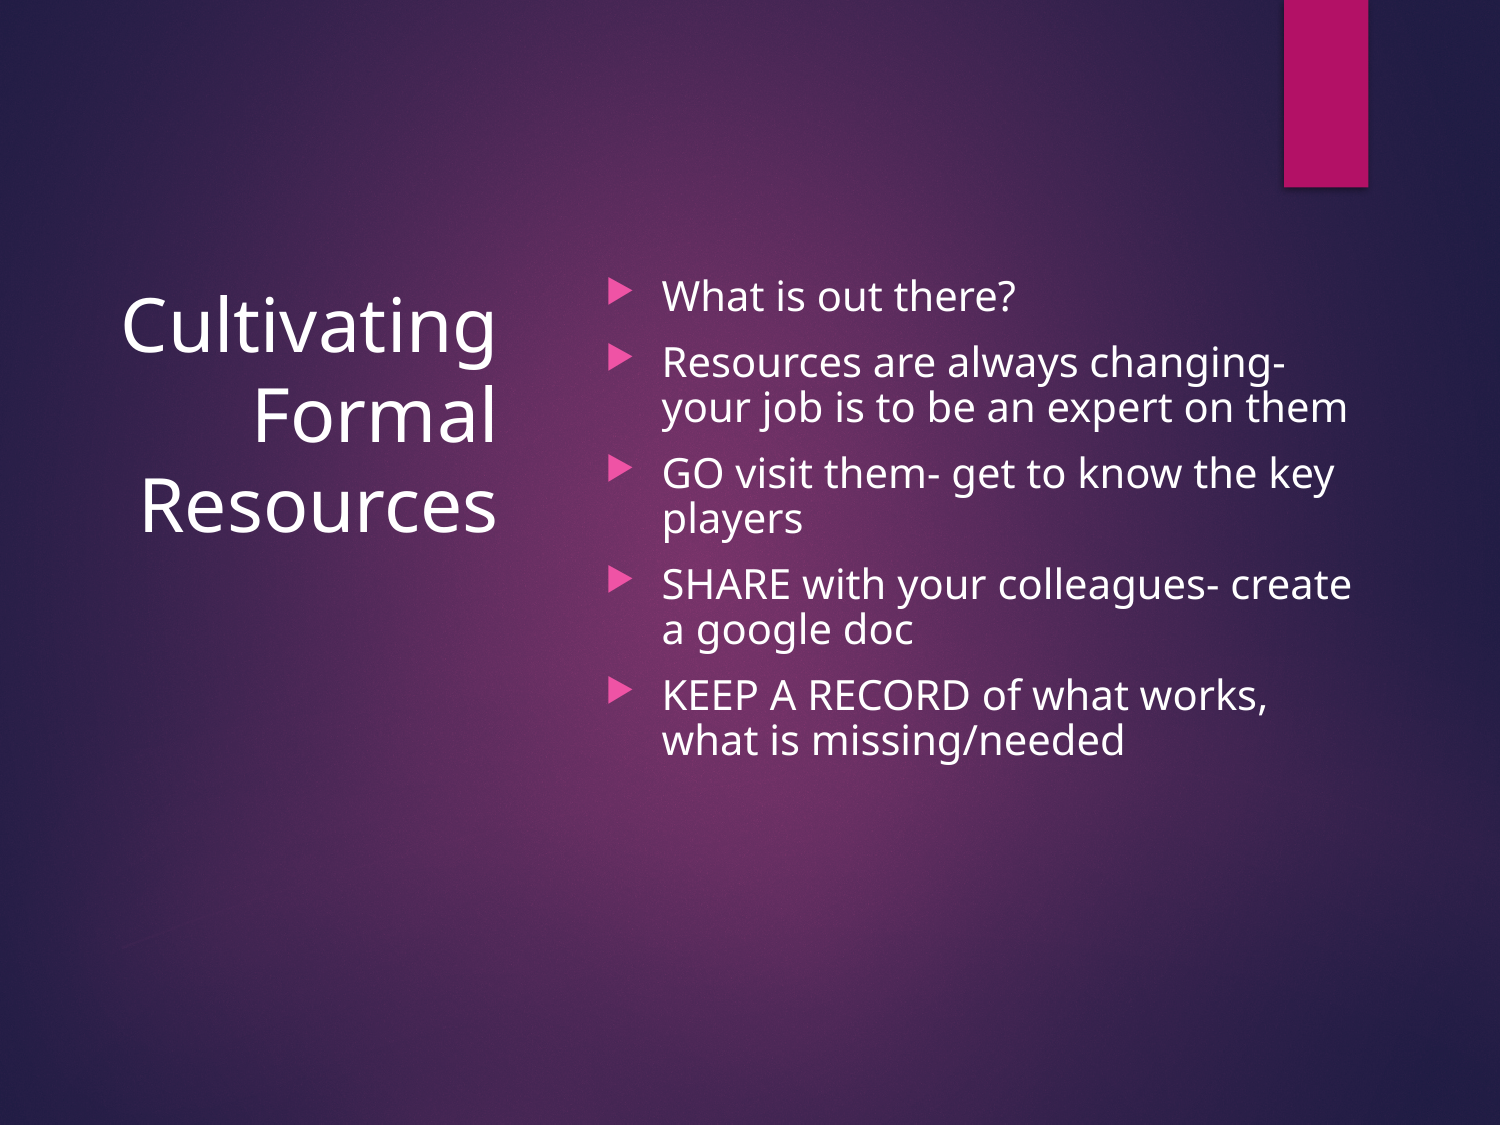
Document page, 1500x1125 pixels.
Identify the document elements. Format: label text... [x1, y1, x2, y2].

list What is out there? Resources are always changing- your job is to be an expert on them GO visit them- get to know the key players SHARE with your colleagues- create a google doc KEEP A RECORD of what works, what is missing/needed [594, 270, 1369, 850]
text_box [0, 0, 1500, 1125]
text_box [1283, 0, 1369, 188]
title Cultivating Formal Resources [80, 270, 514, 1004]
